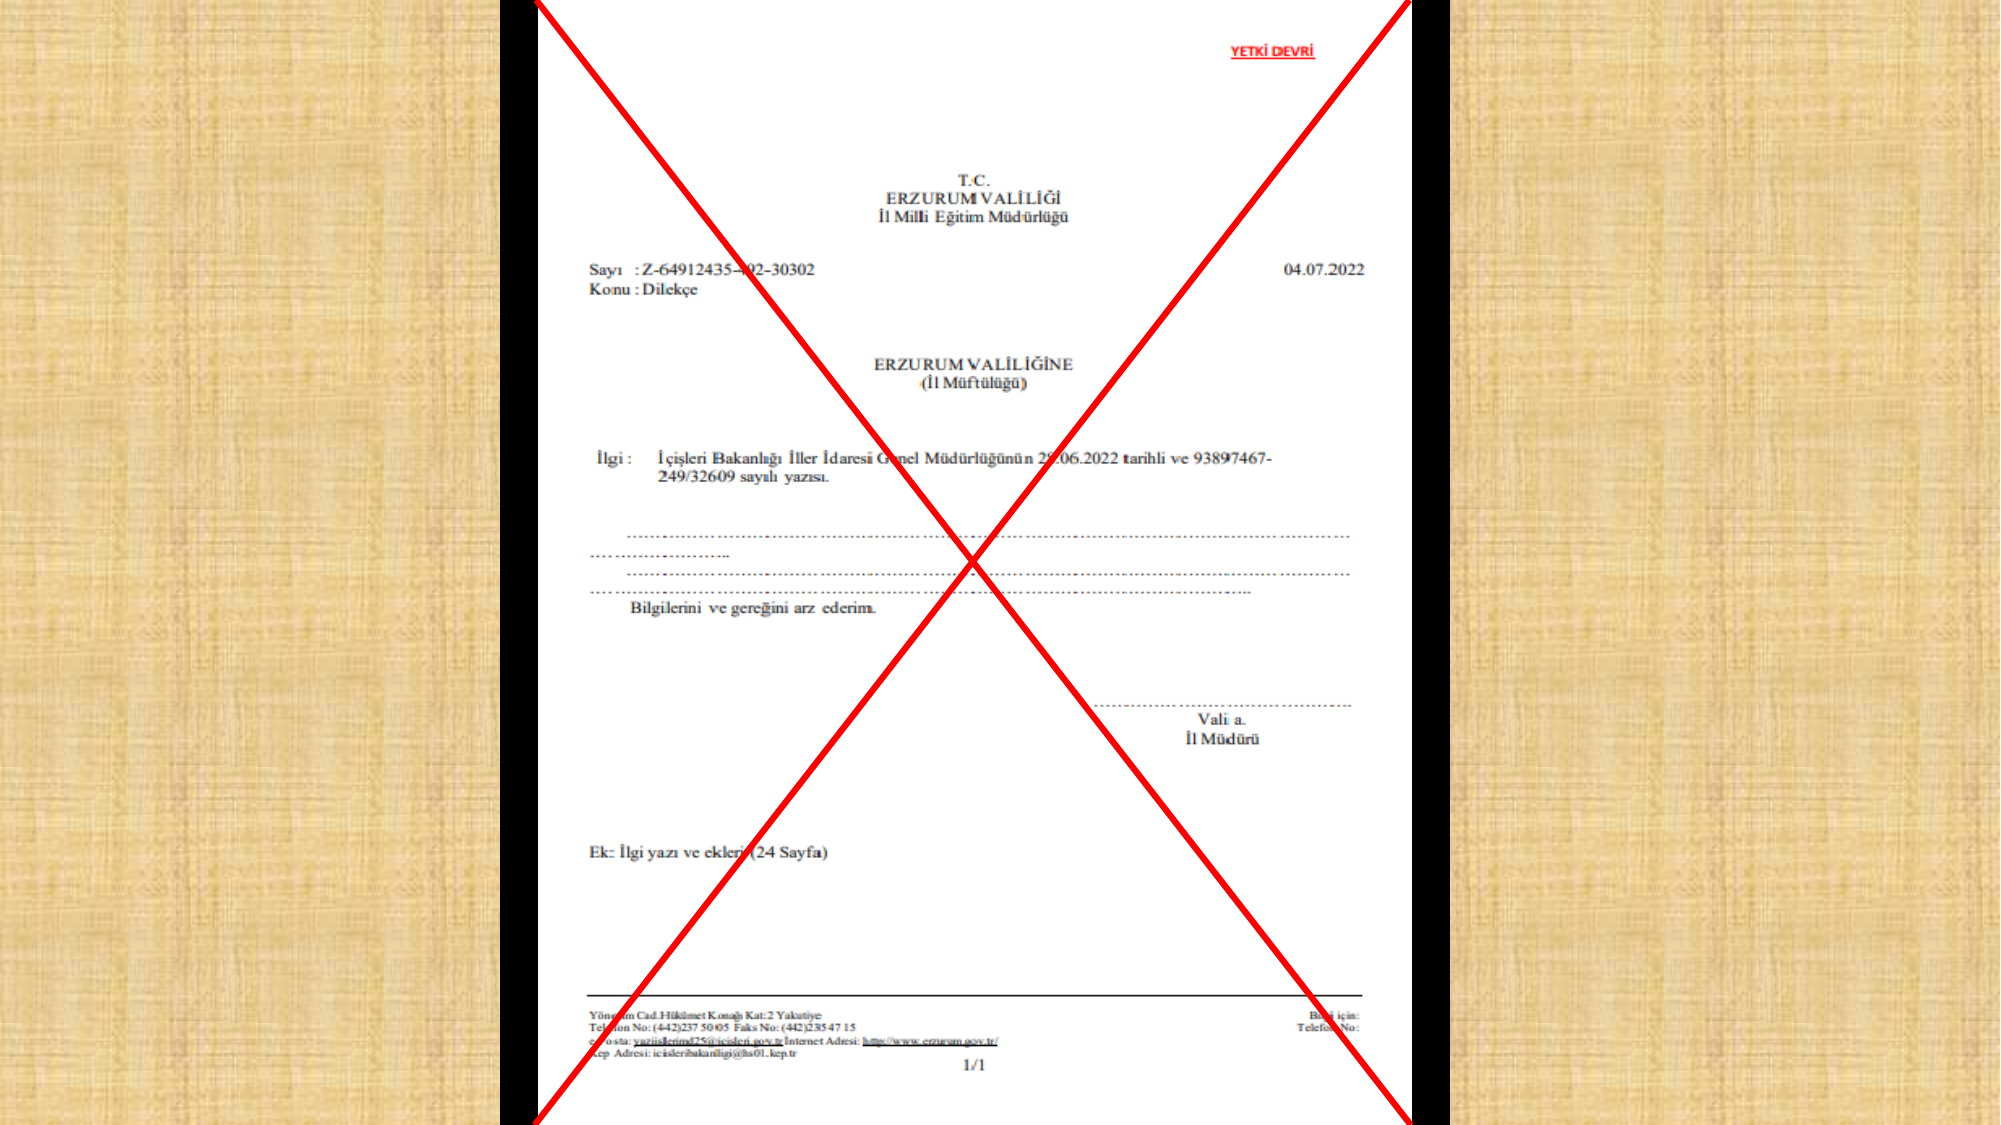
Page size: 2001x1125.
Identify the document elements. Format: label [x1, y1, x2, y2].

picture [1450, 0, 2001, 1125]
text_box [534, 0, 1410, 1125]
picture [0, 0, 500, 1125]
